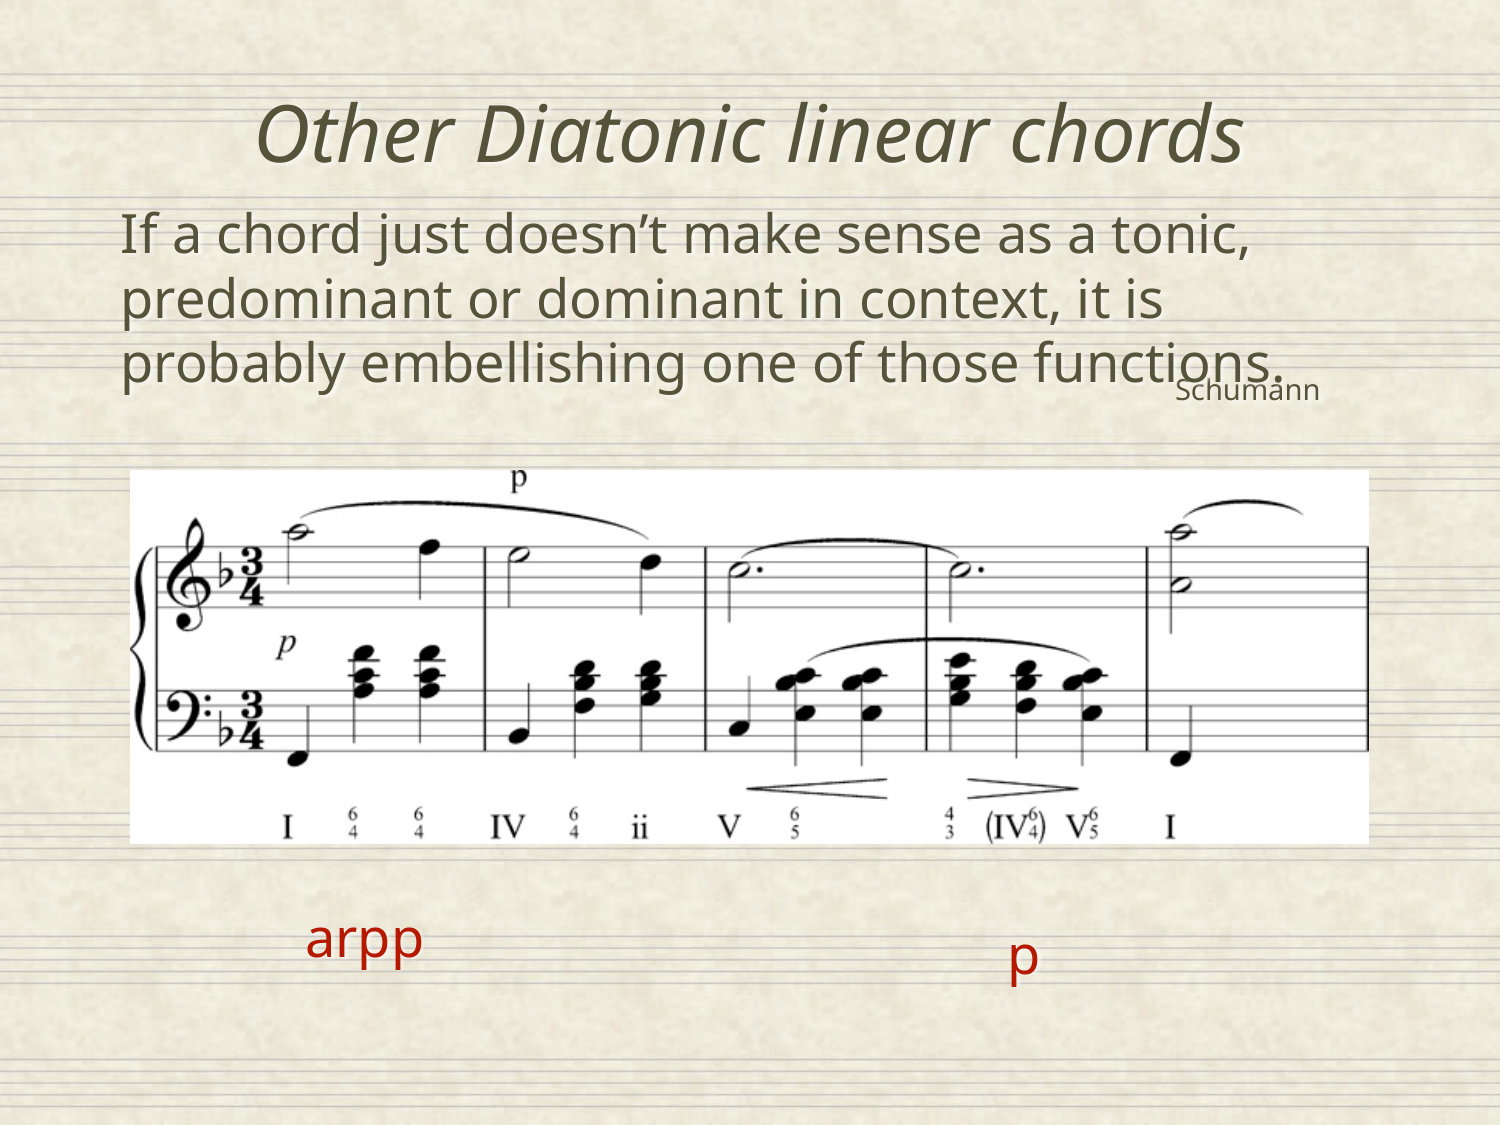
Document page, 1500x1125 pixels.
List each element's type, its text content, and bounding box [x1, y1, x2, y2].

picture [0, 0, 1500, 1125]
title Schumann [1053, 257, 1443, 522]
list If a chord just doesn’t make sense as a tonic, predominant or dominant in context, it is probably embellishing one of those functions. [111, 191, 1388, 403]
text_box arpp [296, 895, 433, 977]
text_box Other Diatonic linear chords [112, 0, 1388, 191]
text_box p [999, 912, 1050, 994]
